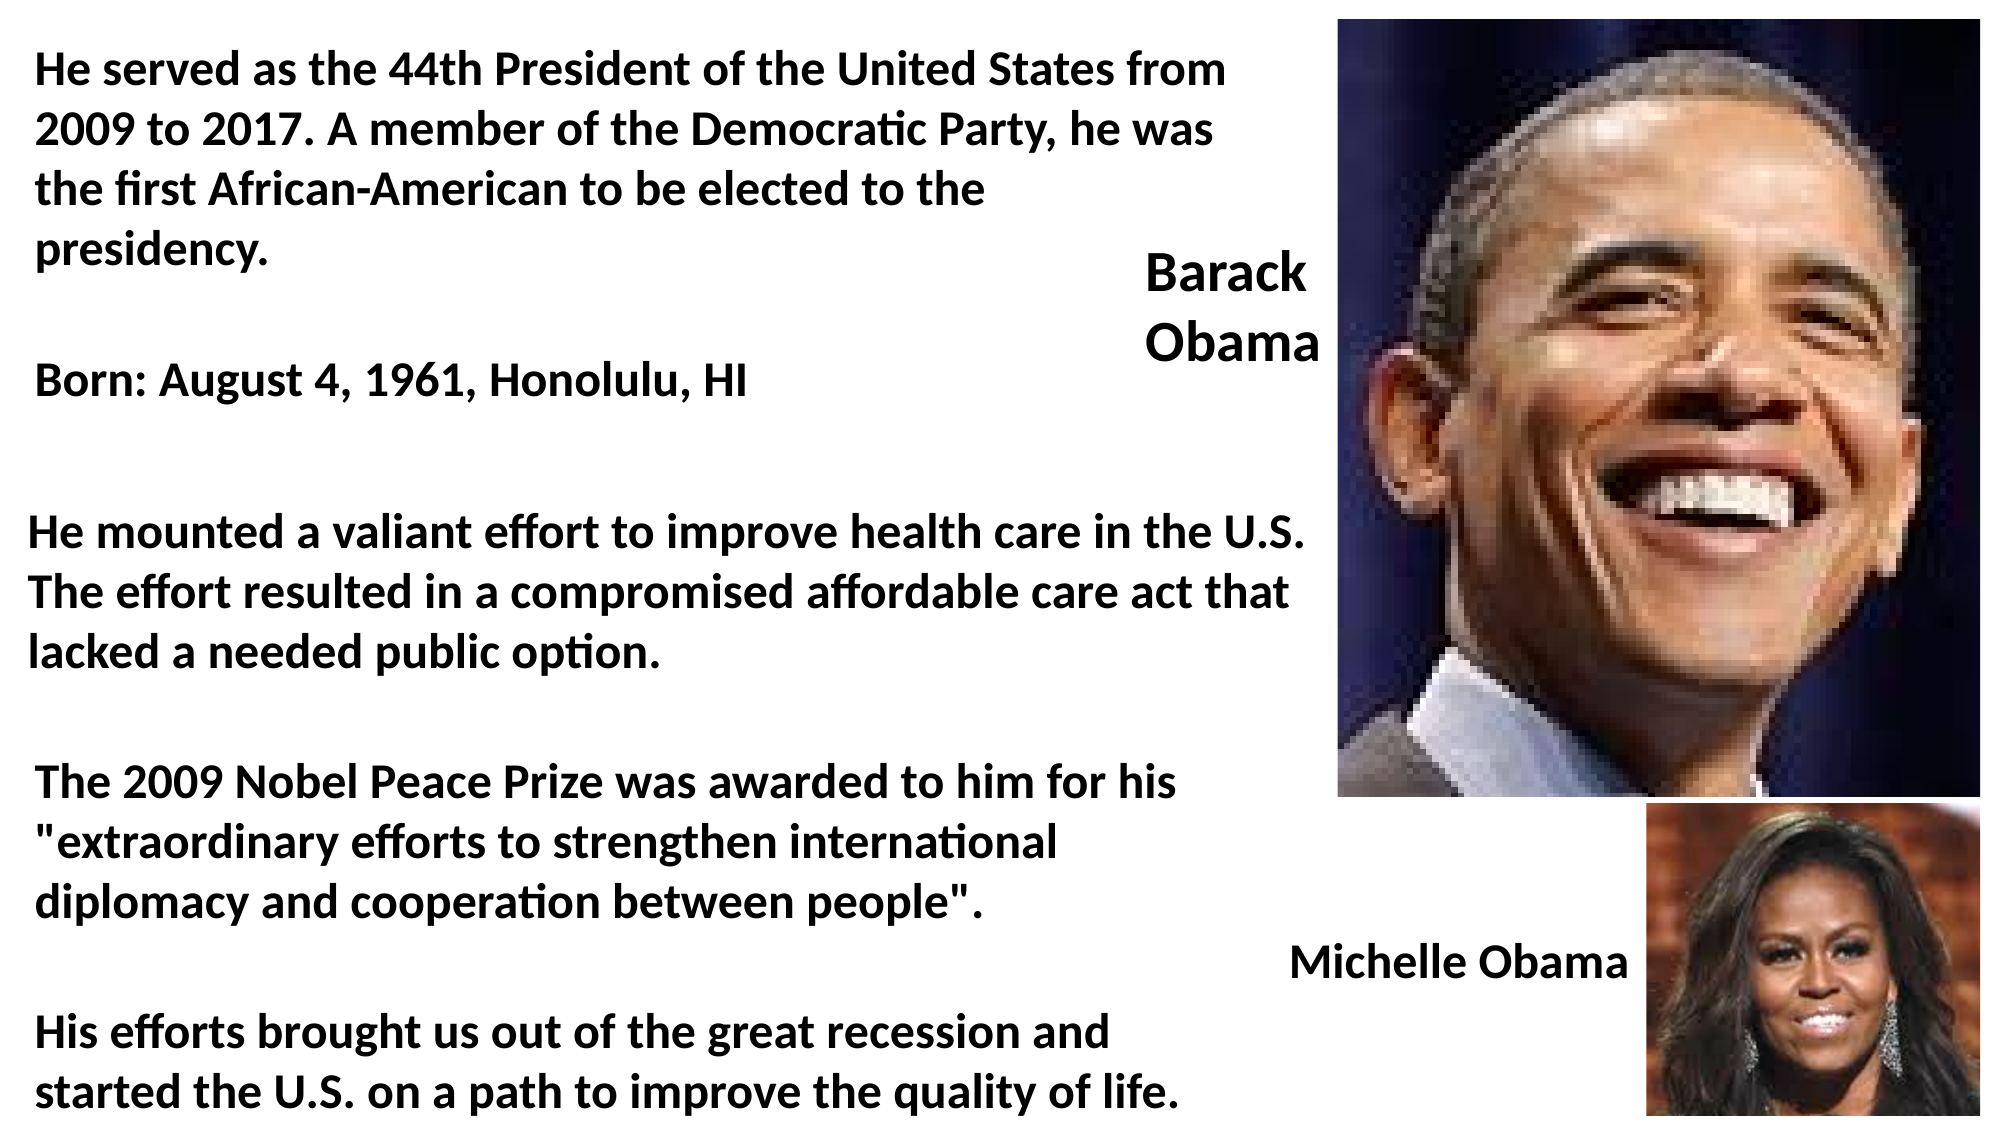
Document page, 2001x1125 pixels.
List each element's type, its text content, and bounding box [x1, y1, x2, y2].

text_box The 2009 Nobel Peace Prize was awarded to him for his "extraordinary efforts to strengthen international diplomacy and cooperation between people". [19, 740, 1273, 936]
text_box Michelle Obama [1273, 921, 1645, 997]
text_box He mounted a valiant effort to improve health care in the U.S. The effort resulted in a compromised affordable care act that lacked a needed public option. [12, 491, 1337, 686]
text_box He served as the 44th President of the United States from 2009 to 2017. A member of the Democratic Party, he was the first African-American to be elected to the presidency. [19, 27, 1245, 283]
text_box Barack Obama [1130, 225, 1337, 381]
picture [1337, 19, 1981, 797]
text_box His efforts brought us out of the great recession and started the U.S. on a path to improve the quality of life. [19, 990, 1273, 1125]
text_box Born: August 4, 1961, Honolulu, HI [19, 339, 1158, 414]
picture [1646, 803, 1981, 1116]
